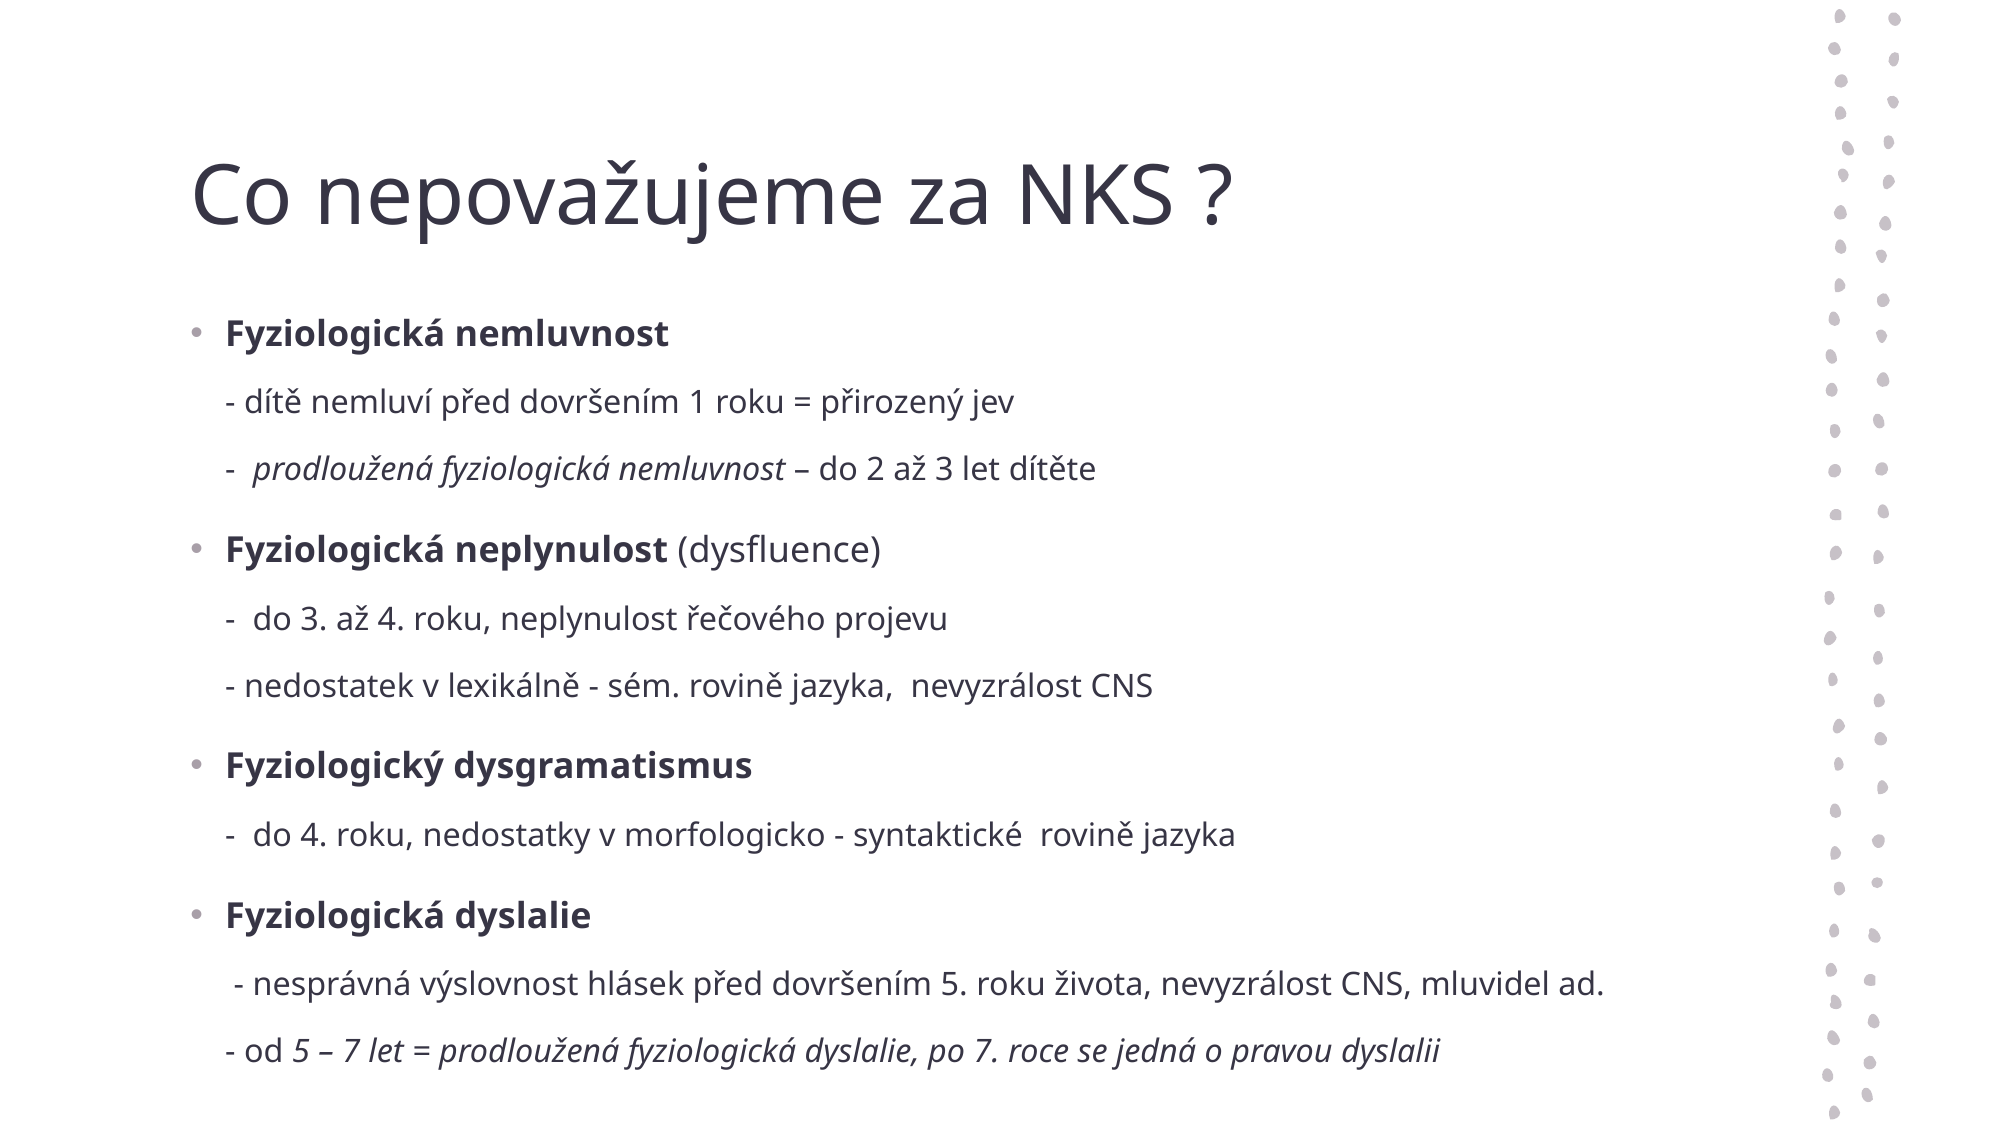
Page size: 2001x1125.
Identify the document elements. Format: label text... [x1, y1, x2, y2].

list Fyziologická nemluvnost - dítě nemluví před dovršením 1 roku = přirozený jev - prodloužená fyziologická nemluvnost – do 2 až 3 let dítěte Fyziologická neplynulost (dysfluence) - do 3. až 4. roku, neplynulost řečového projevu - nedostatek v lexikálně - sém. rovině jazyka, nevyzrálost CNS Fyziologický dysgramatismus - do 4. roku, nedostatky v morfologicko - syntaktické rovině jazyka Fyziologická dyslalie - nesprávná výslovnost hlásek před dovršením 5. roku života, nevyzrálost CNS, mluvidel ad. - od 5 – 7 let = prodloužená fyziologická dyslalie, po 7. roce se jedná o pravou dyslalii [175, 281, 1756, 1078]
title Co nepovažujeme za NKS ? [175, 82, 1756, 281]
